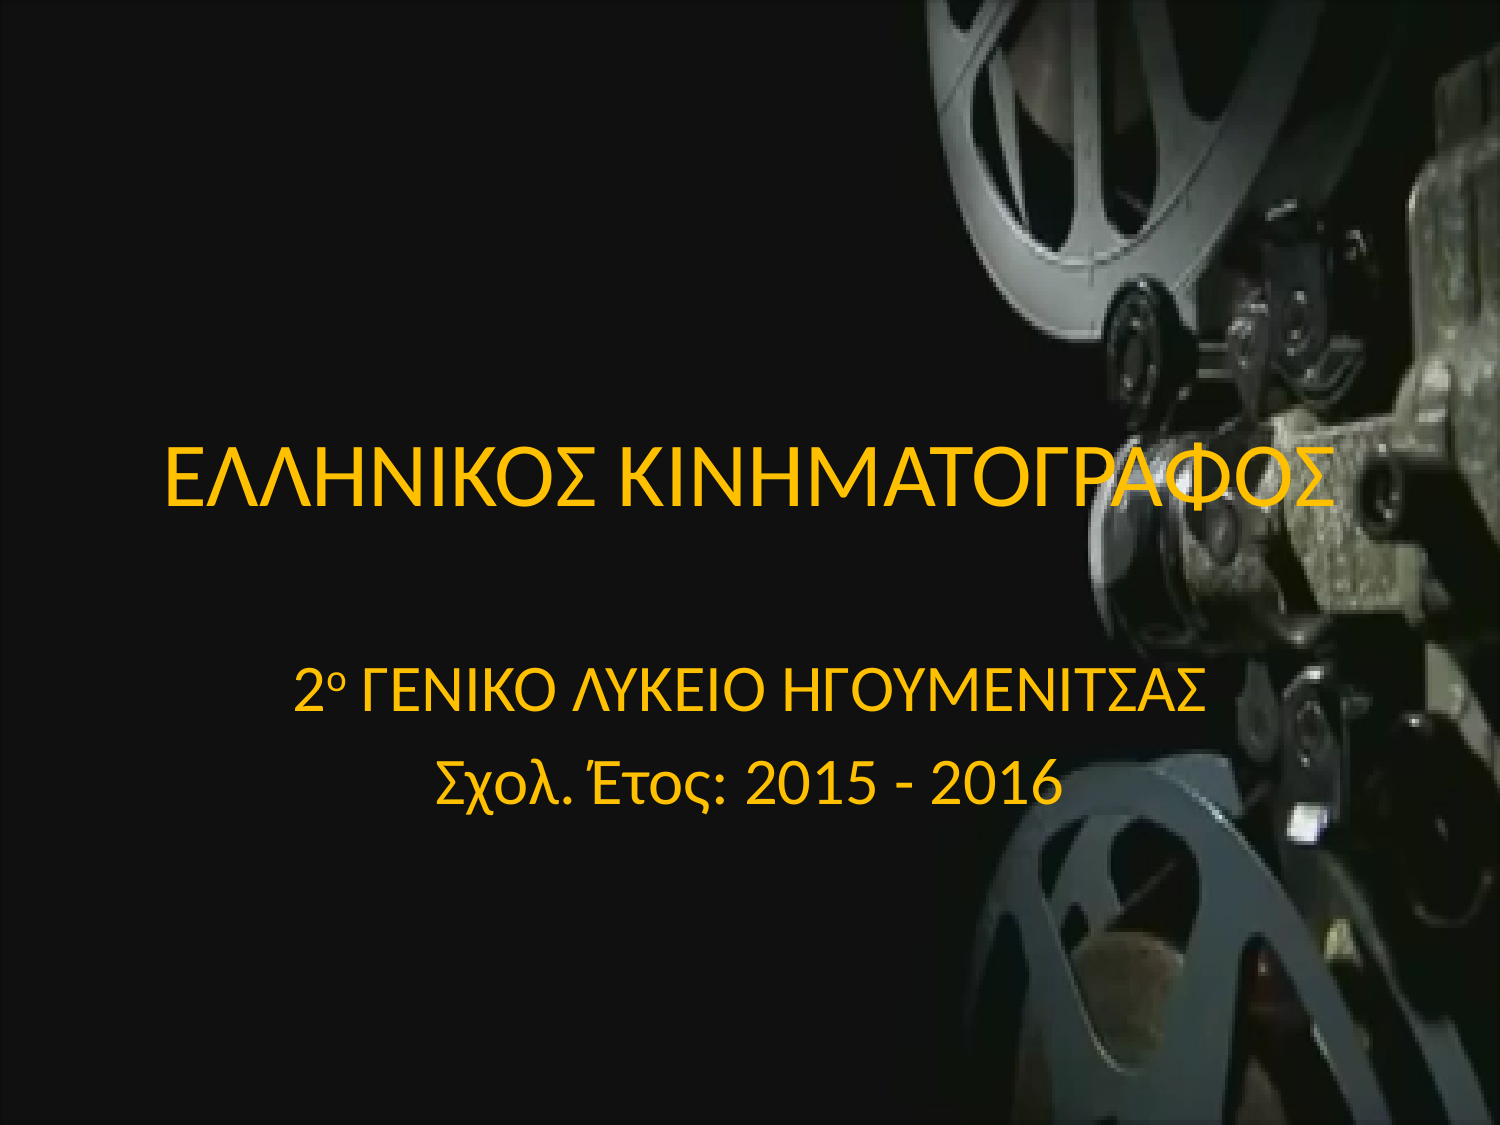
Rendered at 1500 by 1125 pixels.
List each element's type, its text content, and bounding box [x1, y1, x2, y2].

title ΕΛΛΗΝΙΚΟΣ ΚΙΝΗΜΑΤΟΓΡΑΦΟΣ [112, 349, 1388, 591]
picture [0, 0, 1500, 1125]
subtitle 2ο ΓΕΝΙΚΟ ΛΥΚΕΙΟ ΗΓΟΥΜΕΝΙΤΣΑΣ Σχολ. Έτος: 2015 - 2016 [225, 637, 1275, 925]
